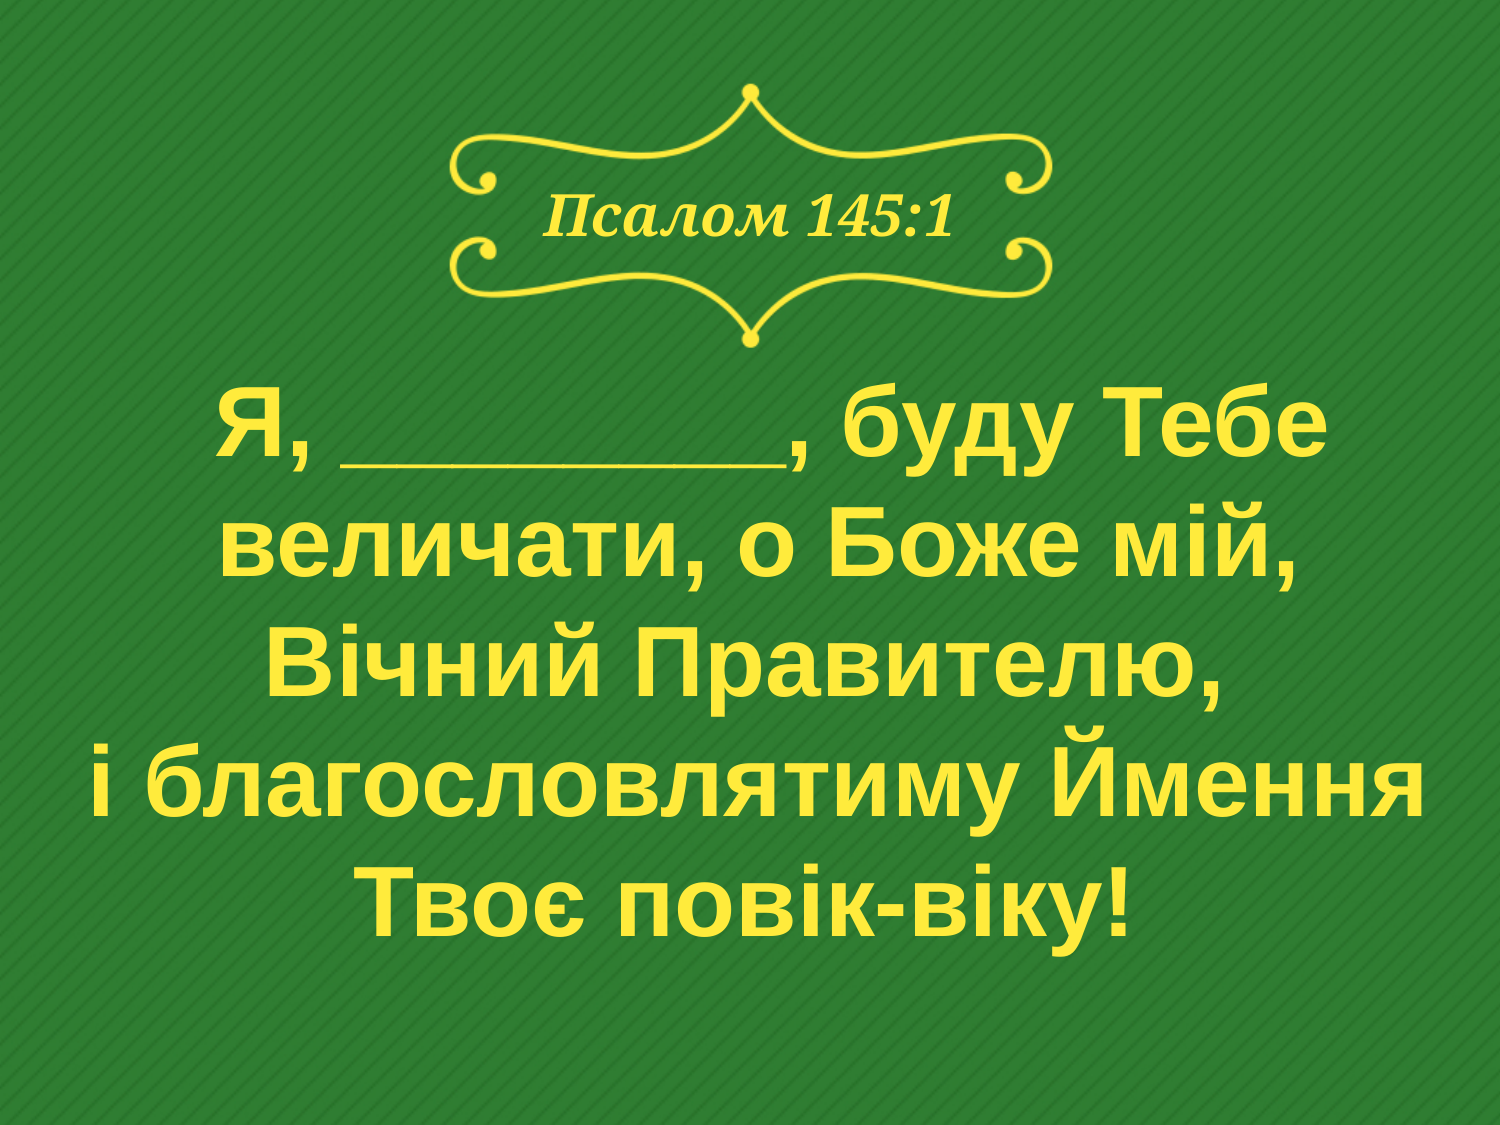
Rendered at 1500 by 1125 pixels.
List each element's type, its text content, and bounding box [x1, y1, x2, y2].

picture [0, 0, 1500, 1125]
text_box Я, ________, буду Тебе величати, о Боже мій, Вічний Правителю, і благословлятиму Ймення Твоє повік-віку! [17, 361, 1500, 965]
title Псалом 145:1 [466, 160, 1034, 256]
